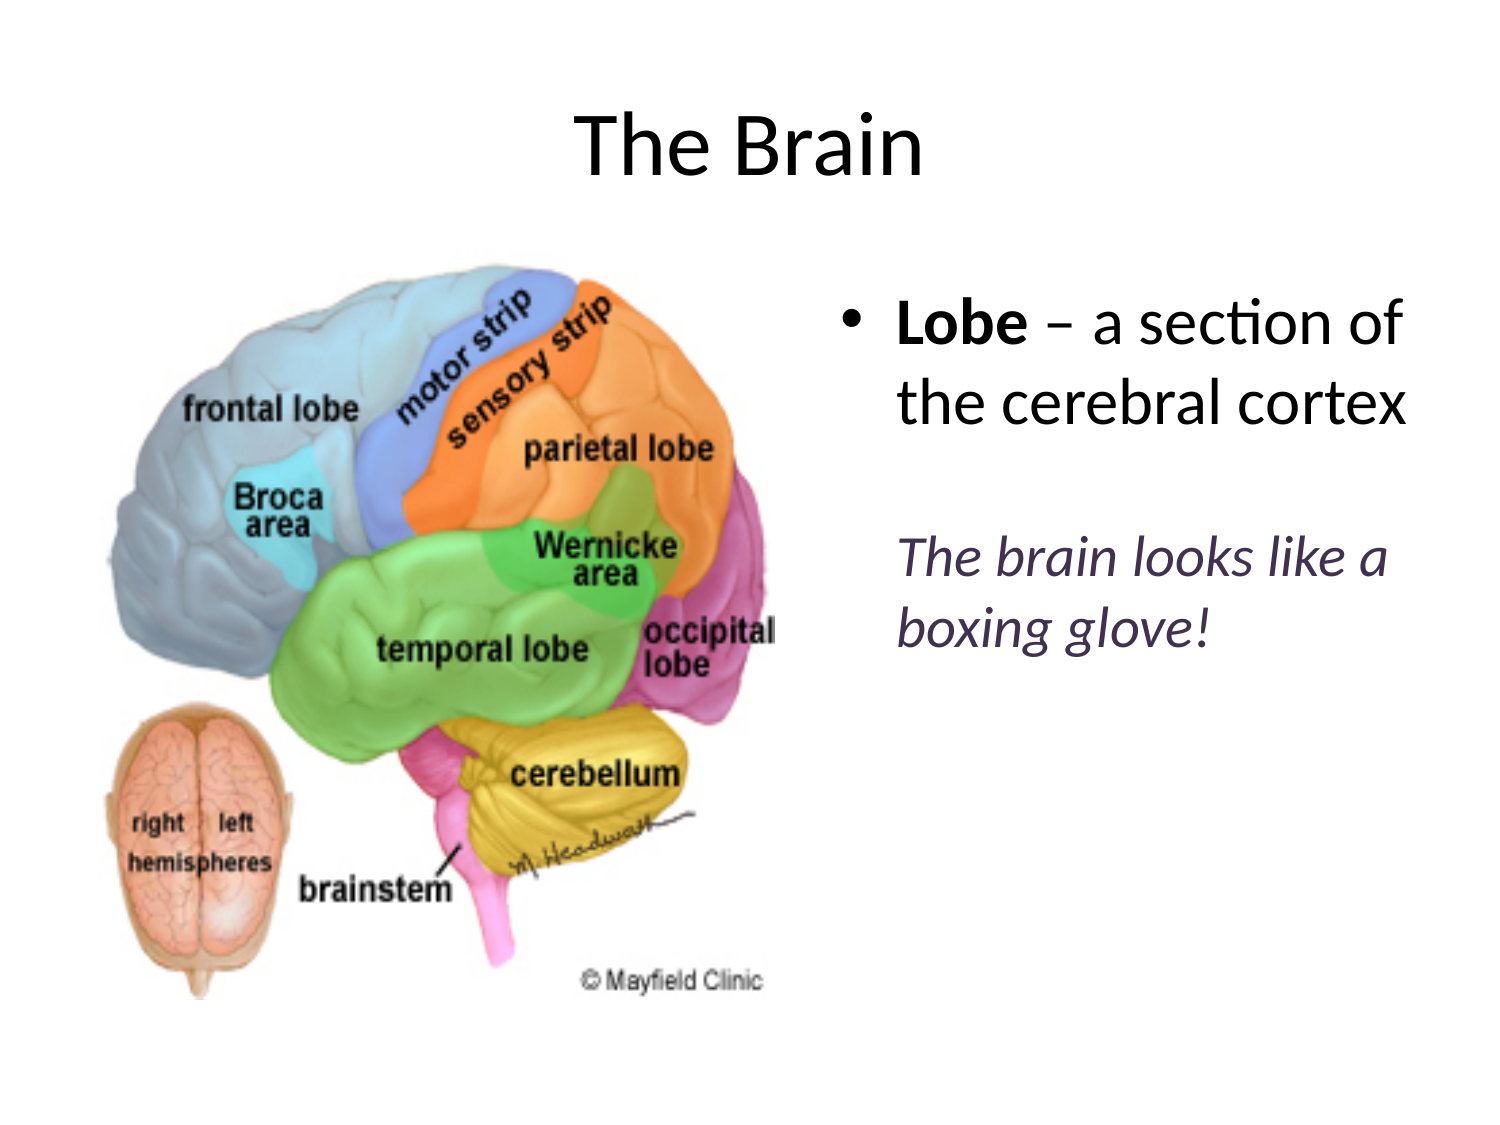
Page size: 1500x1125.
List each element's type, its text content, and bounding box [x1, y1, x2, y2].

picture [99, 249, 776, 1001]
title The Brain [74, 44, 1426, 233]
list Lobe – a section of the cerebral cortex The brain looks like a boxing glove! [824, 269, 1426, 1013]
